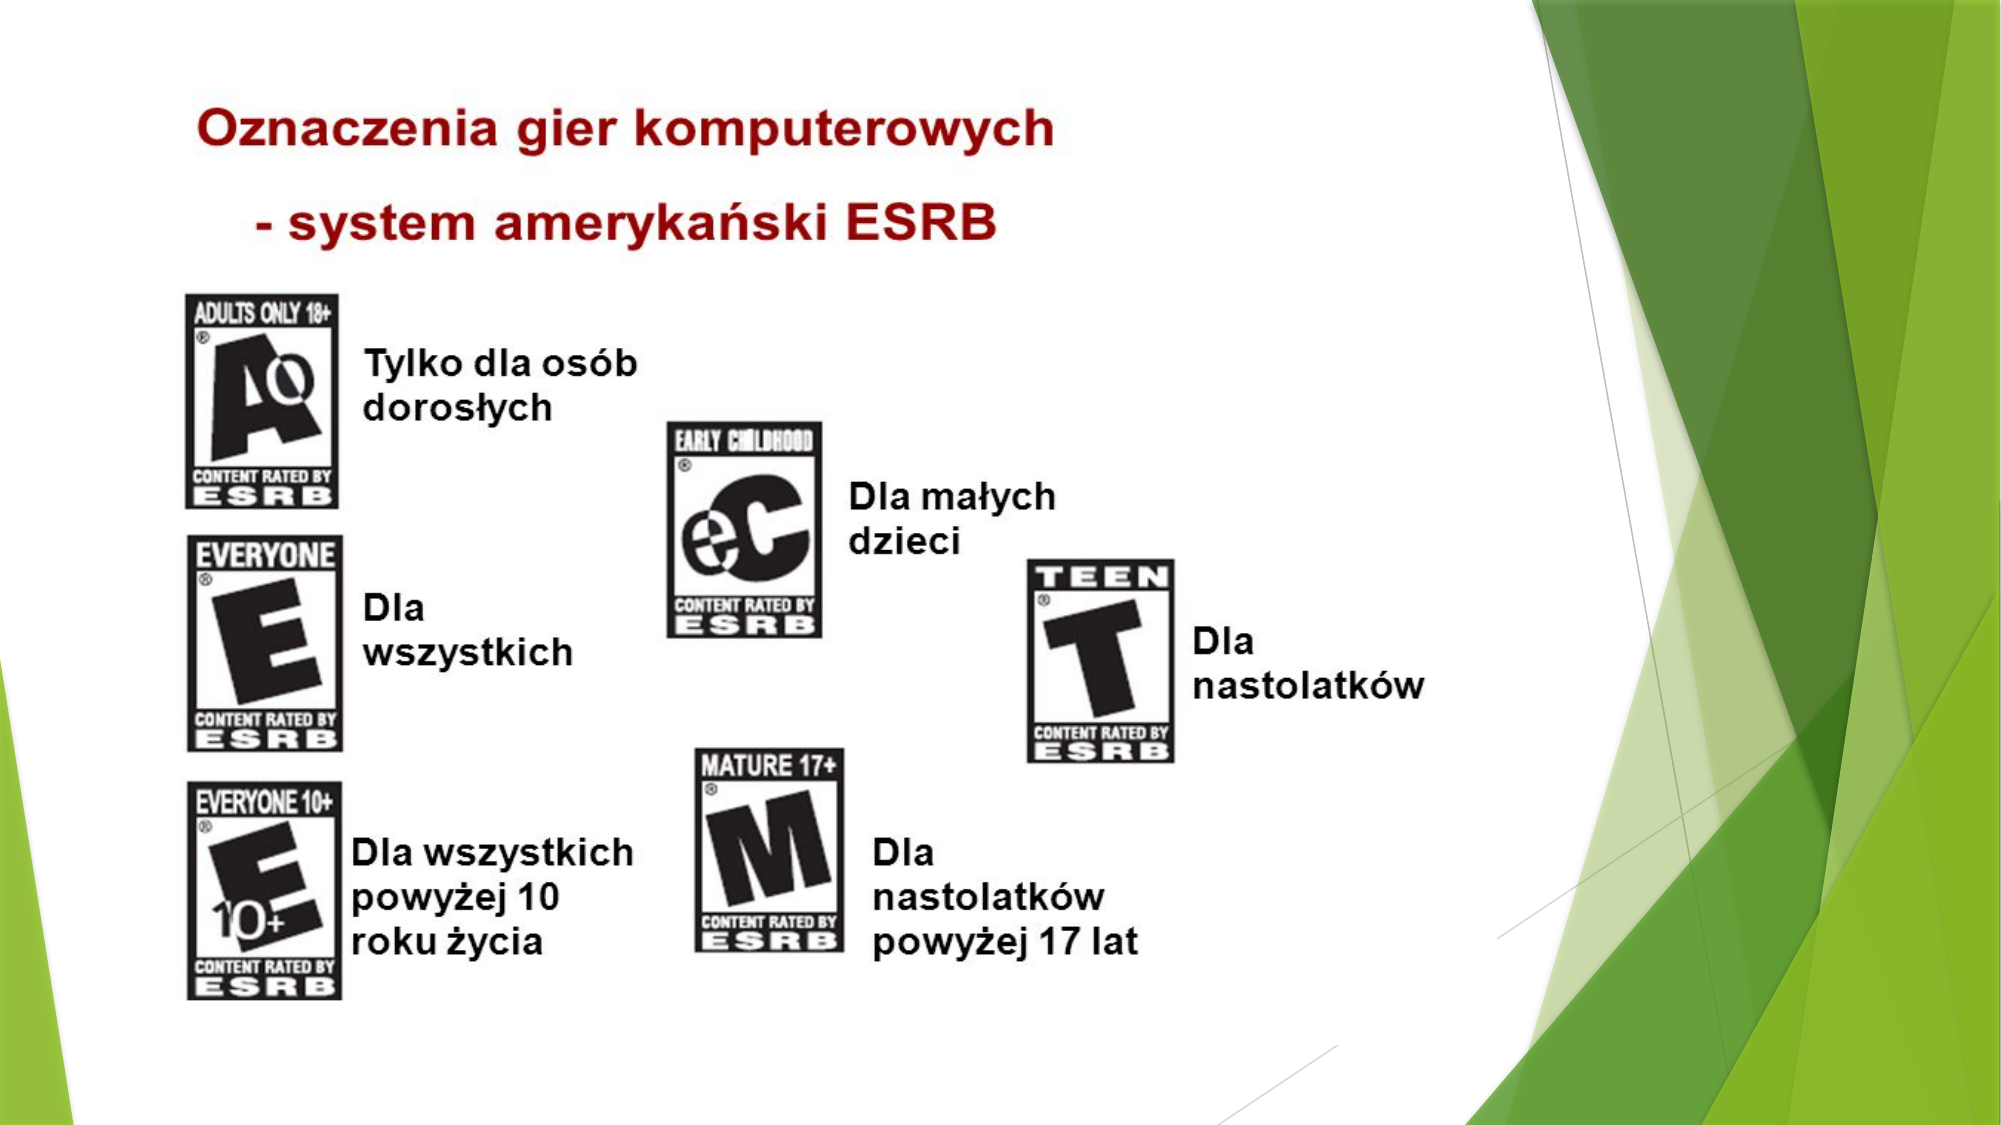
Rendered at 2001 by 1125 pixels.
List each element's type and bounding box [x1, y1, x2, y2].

picture [74, 44, 1497, 1045]
